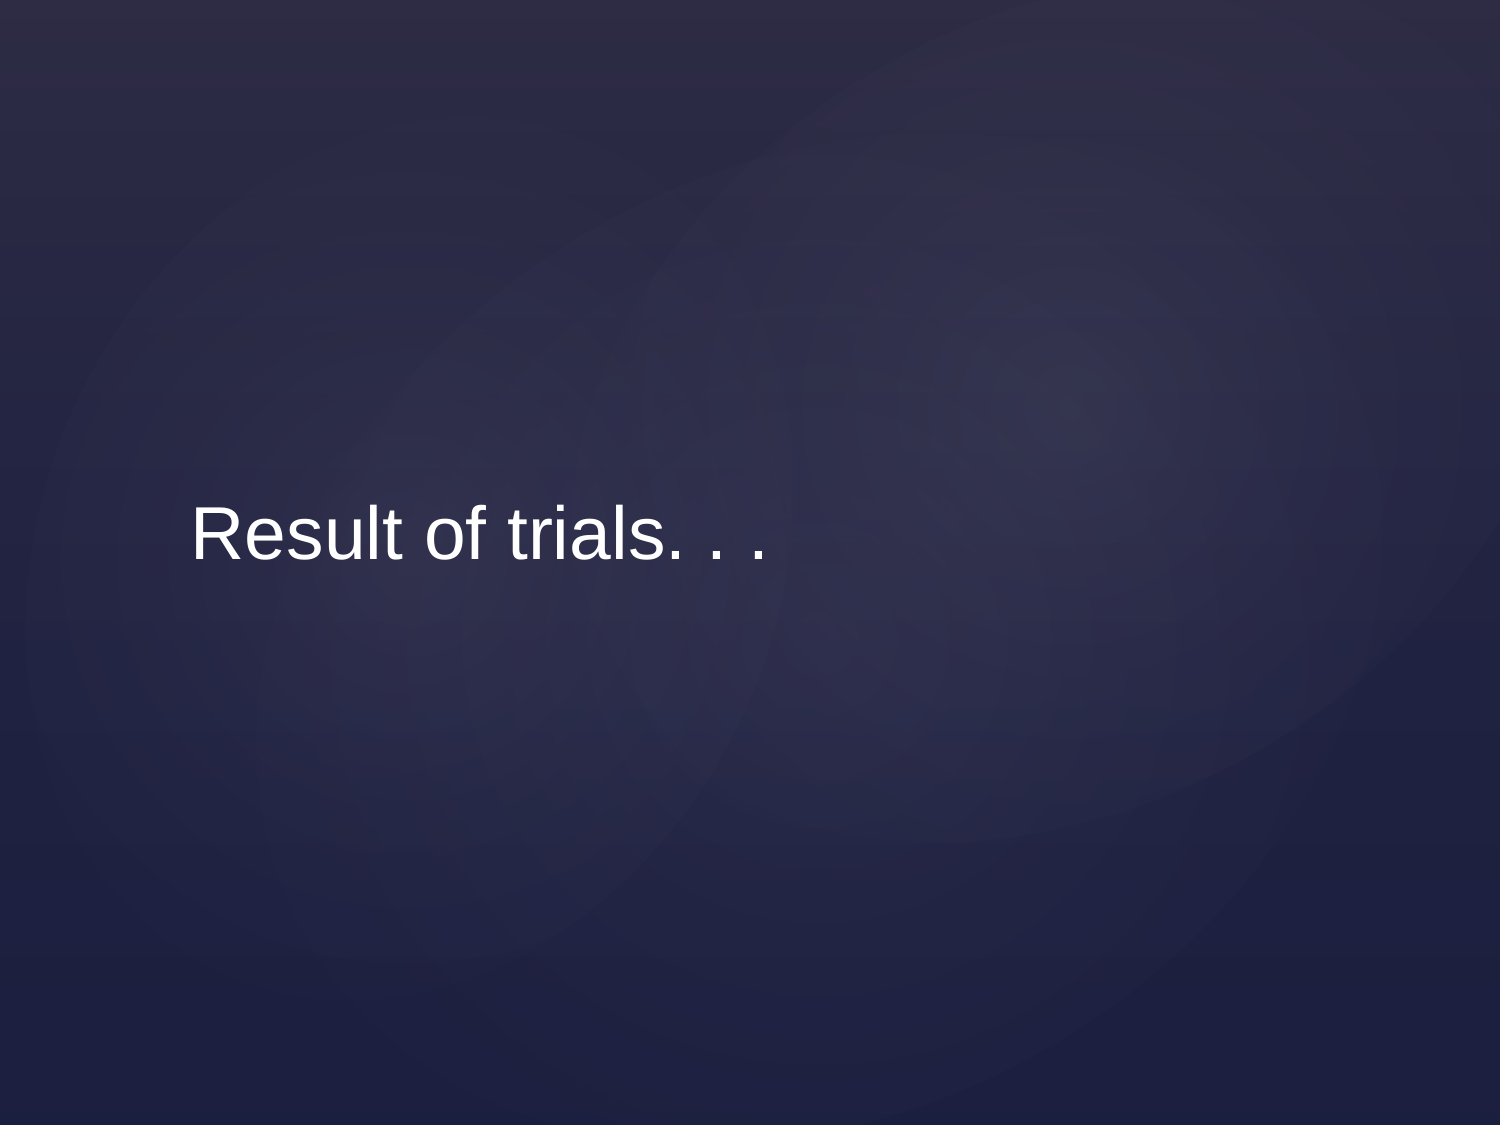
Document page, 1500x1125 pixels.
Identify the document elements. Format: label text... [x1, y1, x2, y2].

text_box Result of trials. . . [176, 477, 785, 582]
